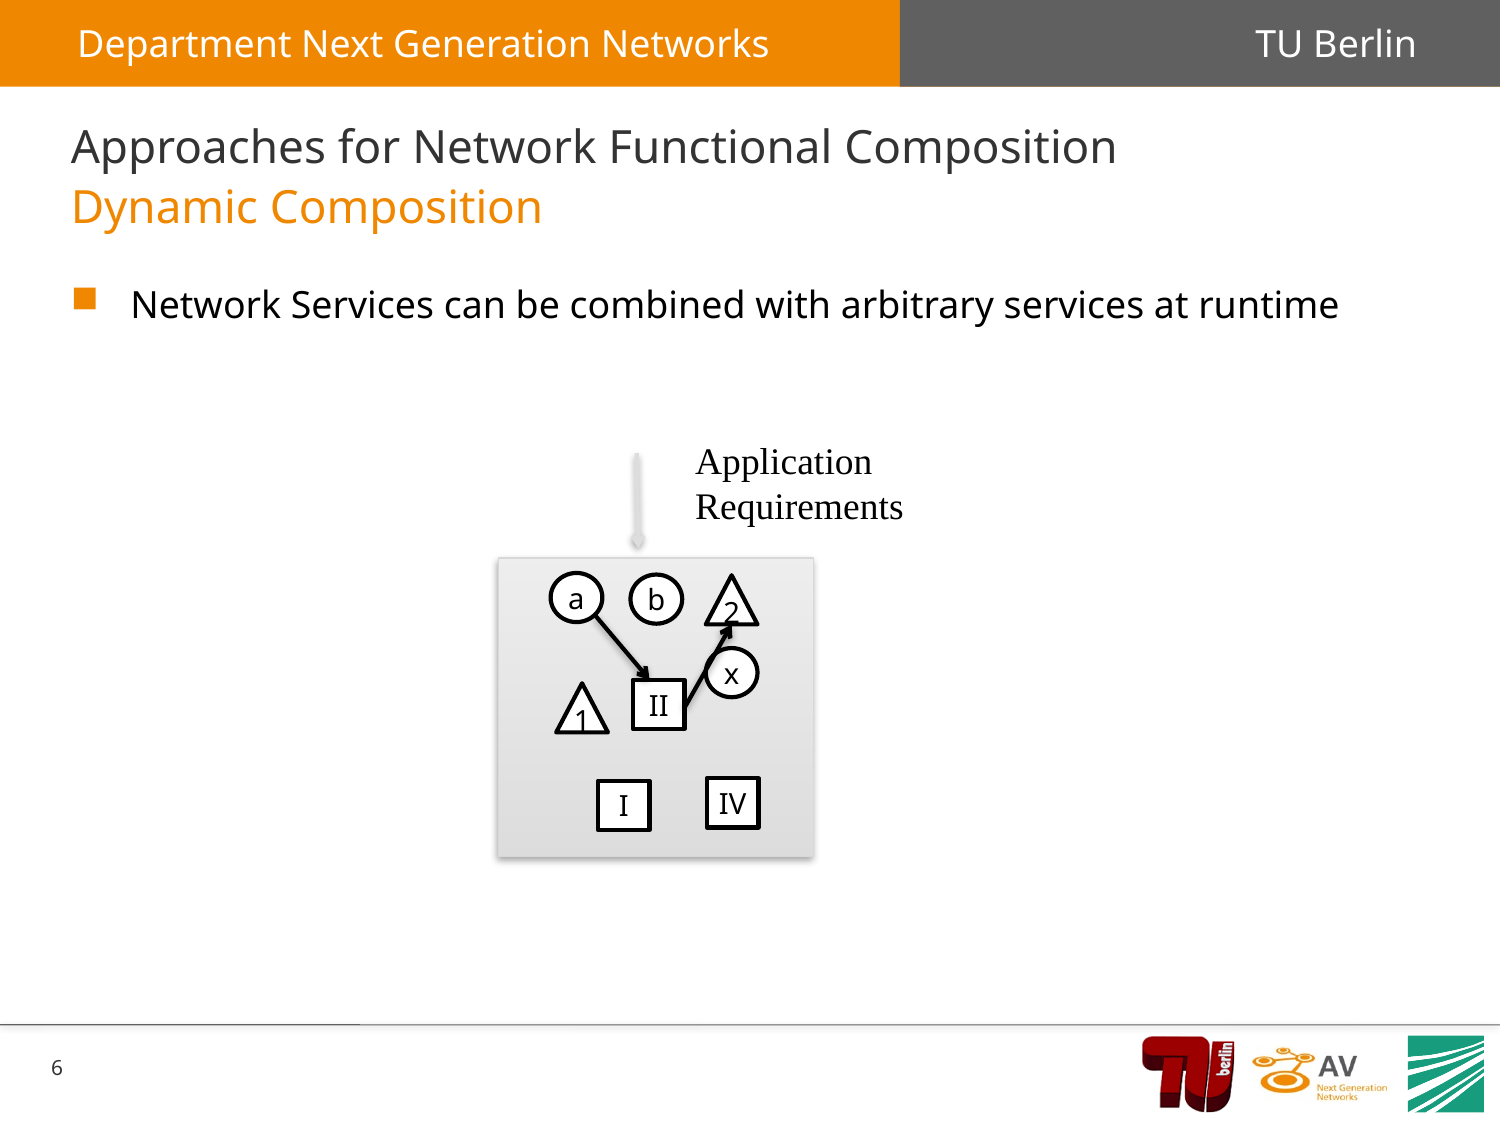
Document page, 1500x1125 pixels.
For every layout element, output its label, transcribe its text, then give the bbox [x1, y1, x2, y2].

list Network Services can be combined with arbitrary services at runtime [70, 281, 1430, 1005]
picture [1141, 1035, 1235, 1113]
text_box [684, 624, 732, 708]
text_box 2 [704, 573, 760, 627]
text_box II [631, 678, 687, 731]
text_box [594, 614, 650, 680]
text_box Application Requirements [680, 429, 971, 535]
text_box I [596, 779, 652, 832]
text_box x [737, 646, 760, 699]
text_box 1 [554, 681, 610, 735]
list Dynamic Composition [70, 178, 1430, 243]
picture [1241, 1035, 1395, 1113]
text_box b [628, 572, 685, 626]
text_box IV [705, 776, 761, 830]
text_box [498, 557, 814, 857]
title Approaches for Network Functional Composition [70, 118, 1430, 178]
text_box a [548, 570, 605, 625]
